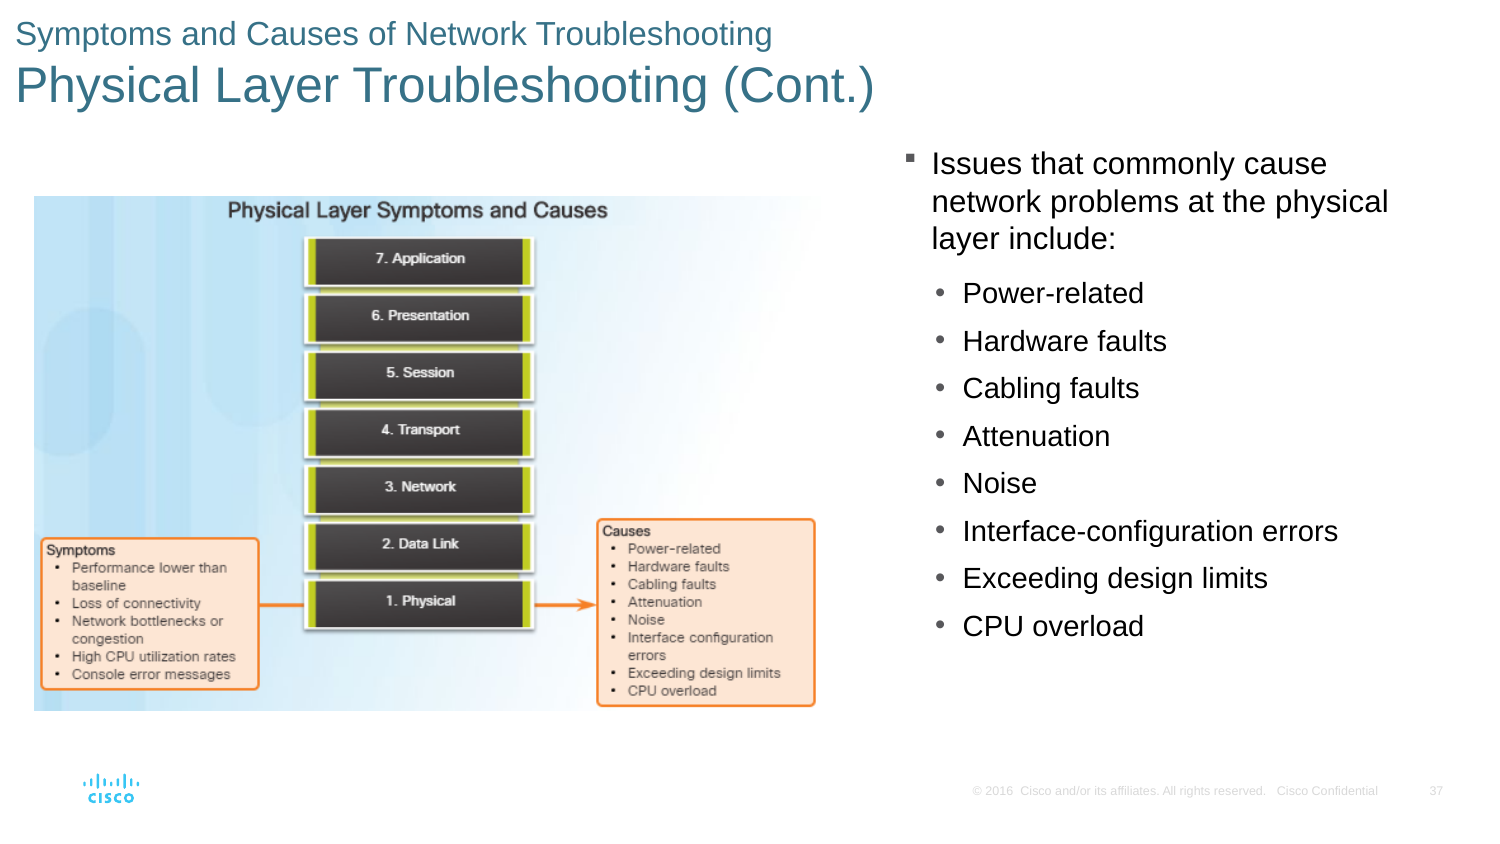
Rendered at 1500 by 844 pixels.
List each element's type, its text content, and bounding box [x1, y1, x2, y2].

list Issues that commonly cause network problems at the physical layer include: Power-related Hardware faults Cabling faults Attenuation Noise Interface-configuration errors Exceeding design limits CPU overload [888, 136, 1477, 757]
title Symptoms and Causes of Network Troubleshooting Physical Layer Troubleshooting (Cont.) [0, 0, 927, 125]
picture [34, 195, 822, 712]
